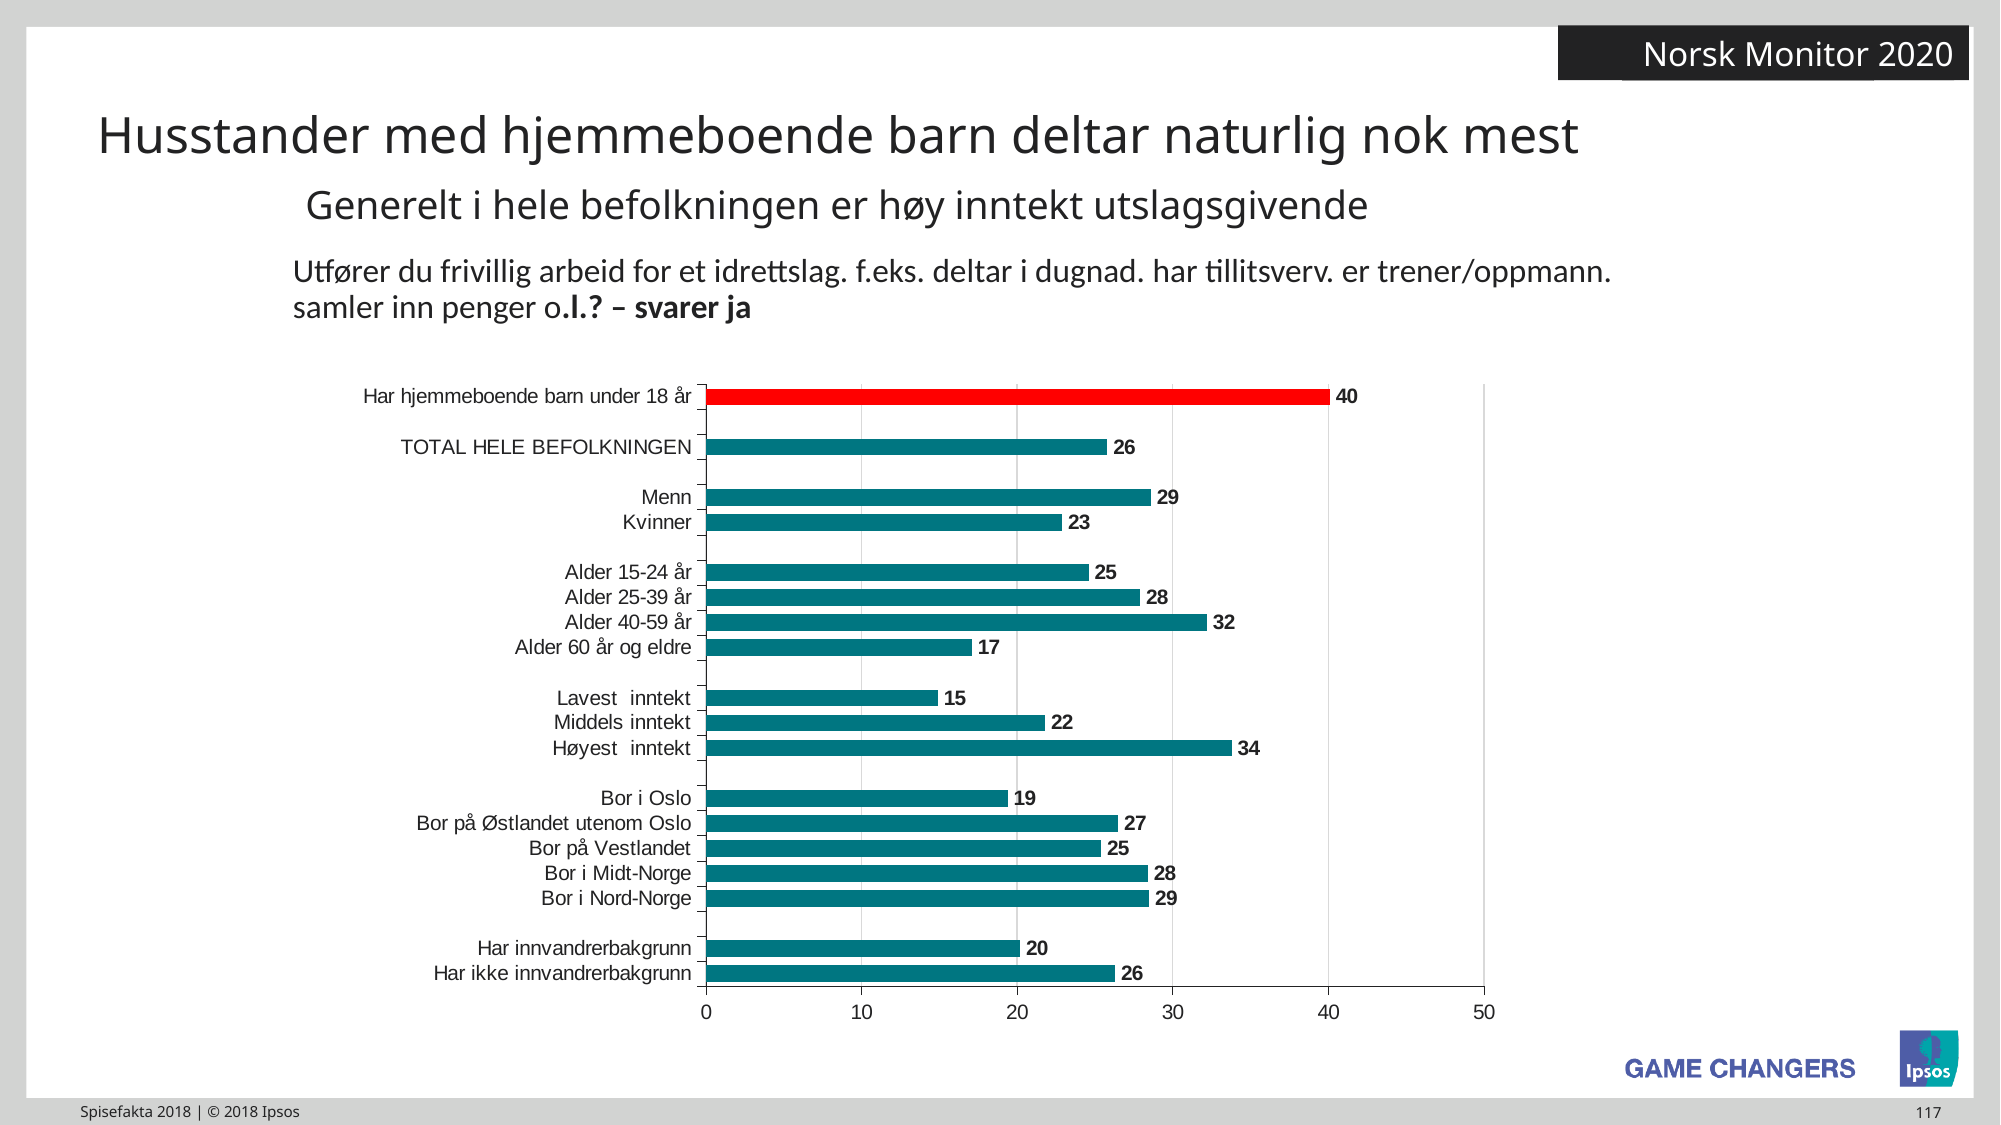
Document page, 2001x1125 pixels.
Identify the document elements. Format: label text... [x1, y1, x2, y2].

picture [1893, 1030, 1959, 1087]
picture [1625, 1038, 1864, 1087]
text_box Norsk Monitor 2020 [1558, 25, 1969, 81]
list Utfører du frivillig arbeid for et idrettslag. f.eks. deltar i dugnad. har tillitsverv. er trener/oppmann. samler inn penger o.l.? – svarer ja [292, 237, 1705, 333]
chart [320, 349, 1510, 1036]
text_box Husstander med hjemmeboende barn deltar naturlig nok mest Generelt i hele befolkningen er høy inntekt utslagsgivende [81, 89, 1748, 237]
